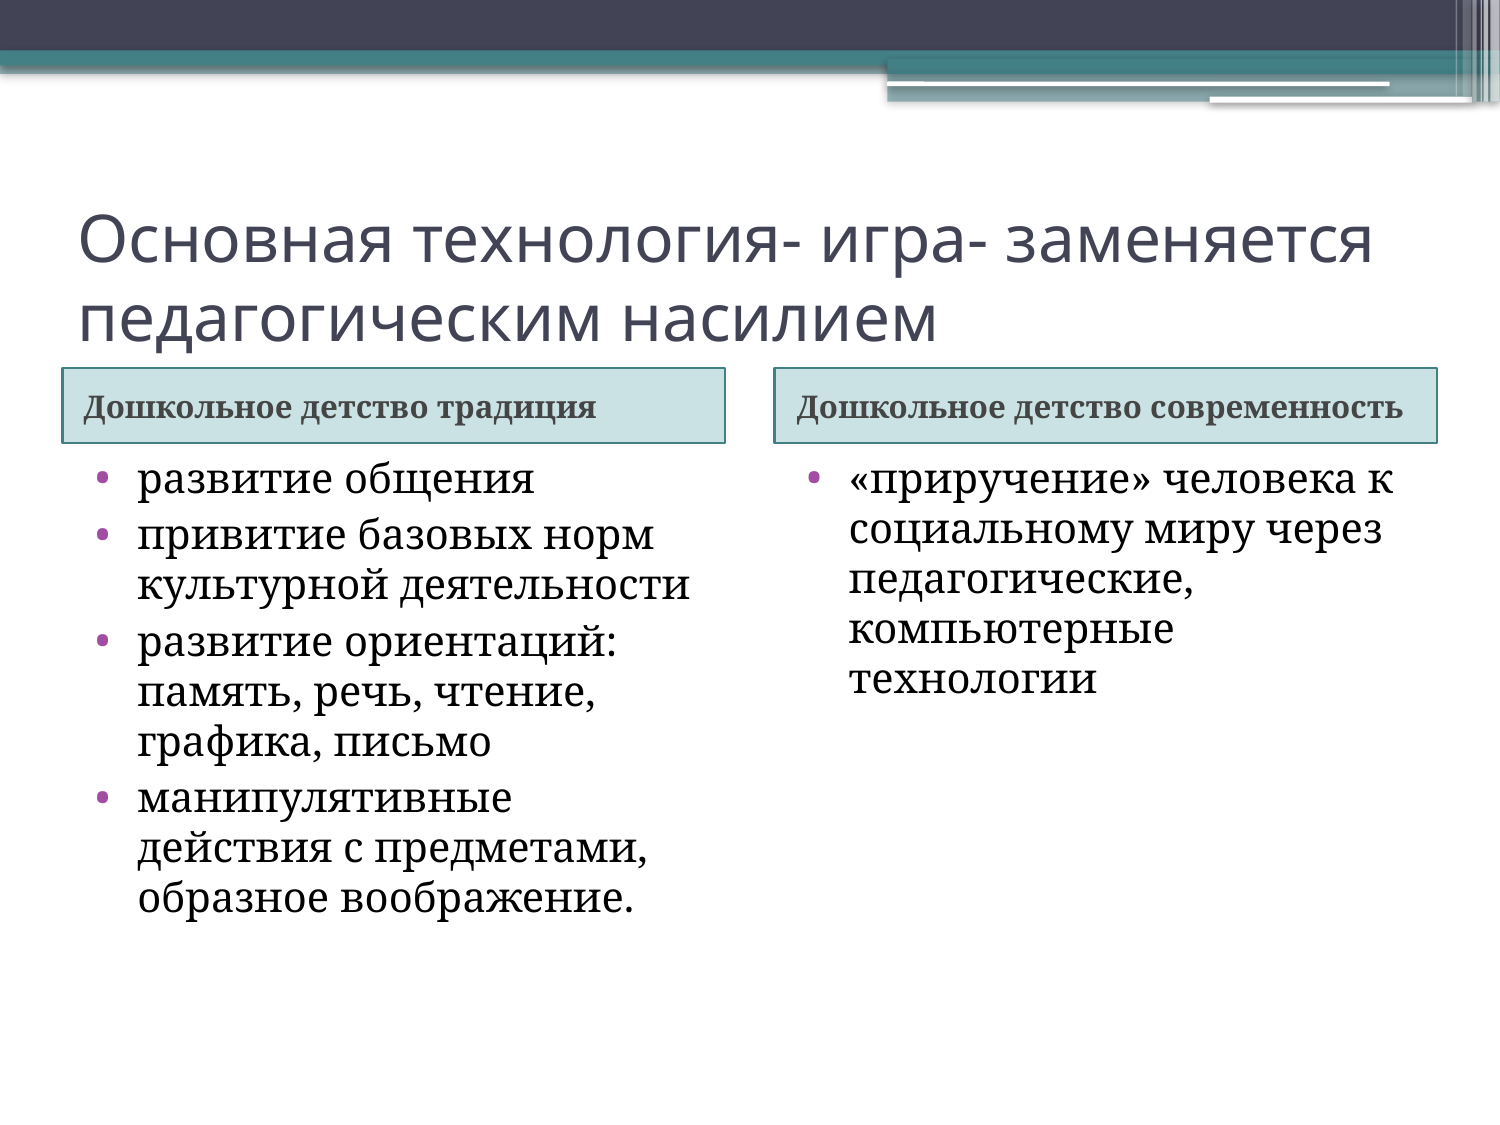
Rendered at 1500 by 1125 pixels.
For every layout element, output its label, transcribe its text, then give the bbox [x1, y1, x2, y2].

title Основная технология- игра- заменяется педагогическим насилием [62, 187, 1438, 363]
list развитие общения привитие базовых норм культурной деятельности развитие ориентаций: память, речь, чтение, графика, письмо манипулятивные действия с предметами, образное воображение. [62, 444, 726, 1082]
list Дошкольное детство традиция [61, 367, 726, 444]
list «приручение» человека к социальному миру через педагогические, компьютерные технологии [773, 444, 1437, 1082]
list Дошкольное детство современность [773, 367, 1438, 444]
